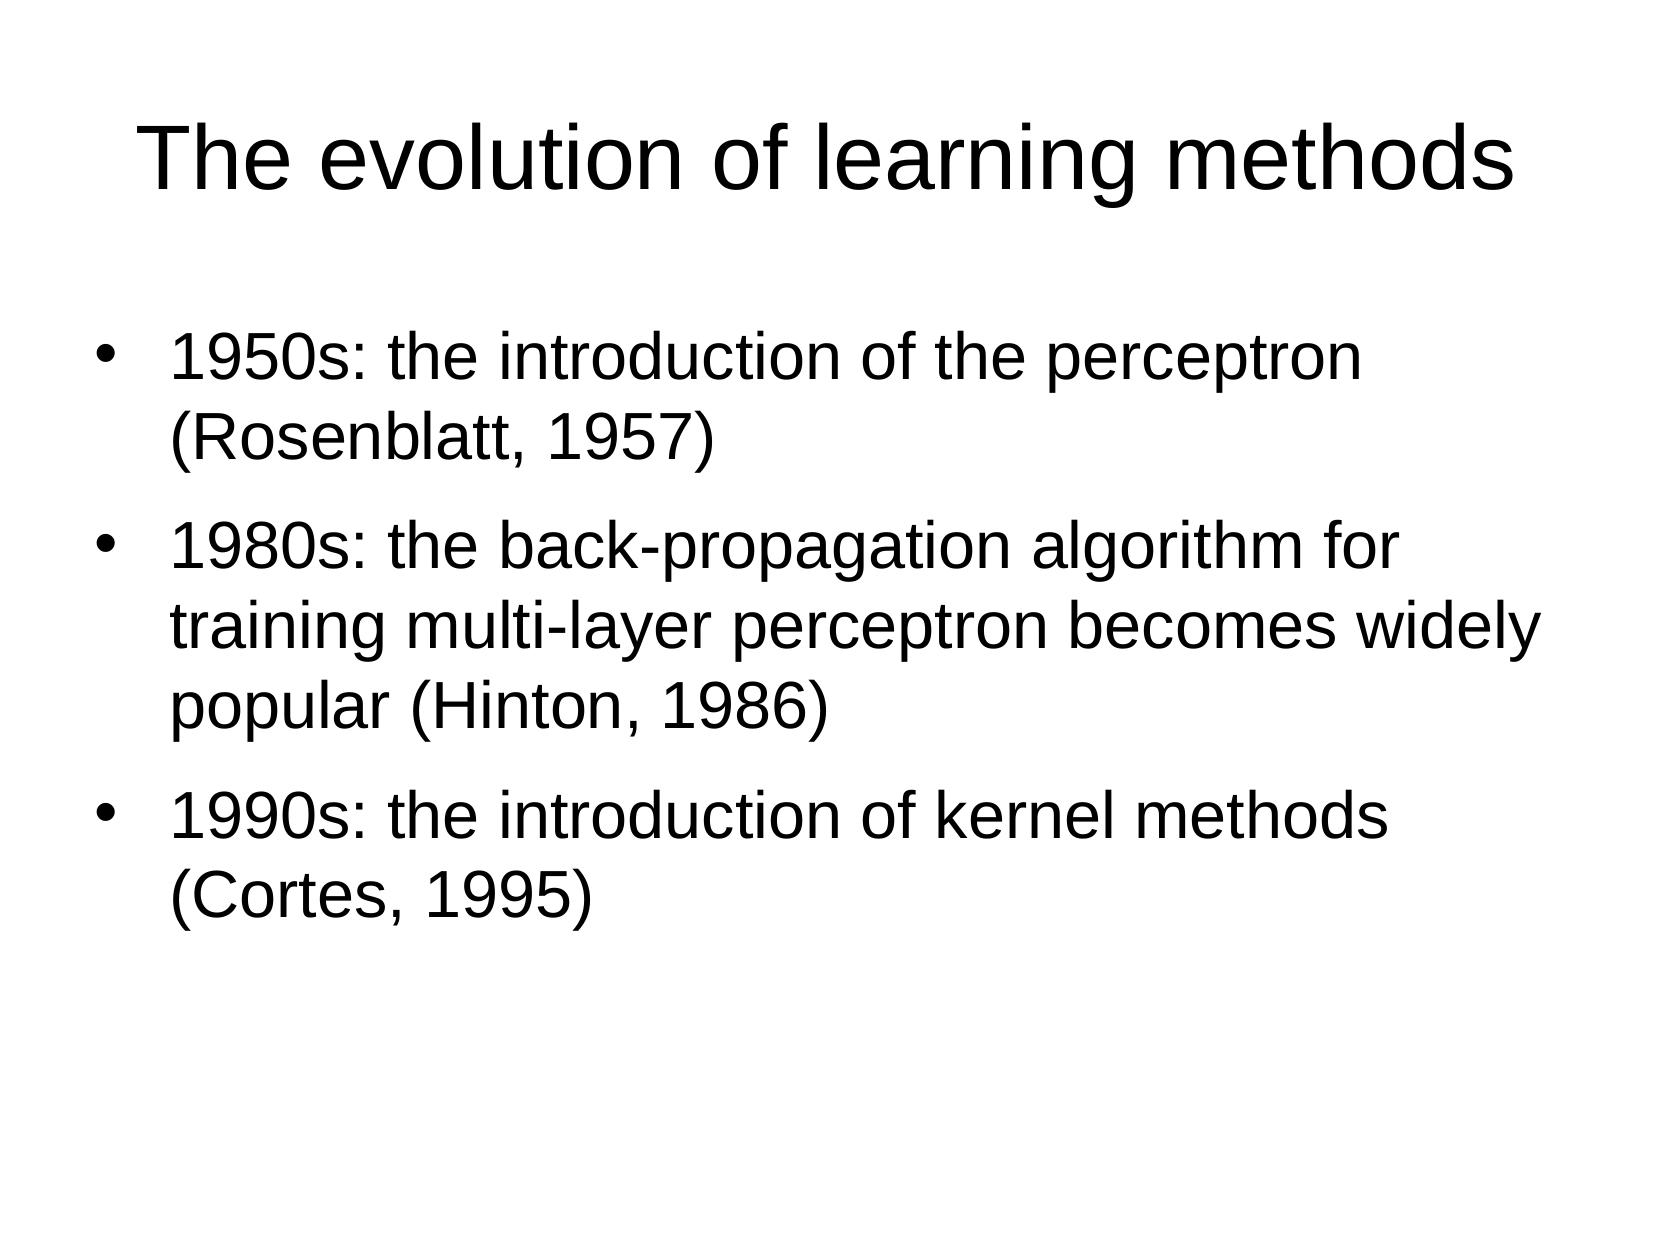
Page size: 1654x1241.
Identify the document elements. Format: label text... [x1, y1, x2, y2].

text_box The evolution of learning methods [82, 49, 1571, 257]
text_box 1950s: the introduction of the perceptron (Rosenblatt, 1957) 1980s: the back-propagation algorithm for training multi-layer perceptron becomes widely popular (Hinton, 1986) 1990s: the introduction of kernel methods (Cortes, 1995) [76, 312, 1565, 1087]
